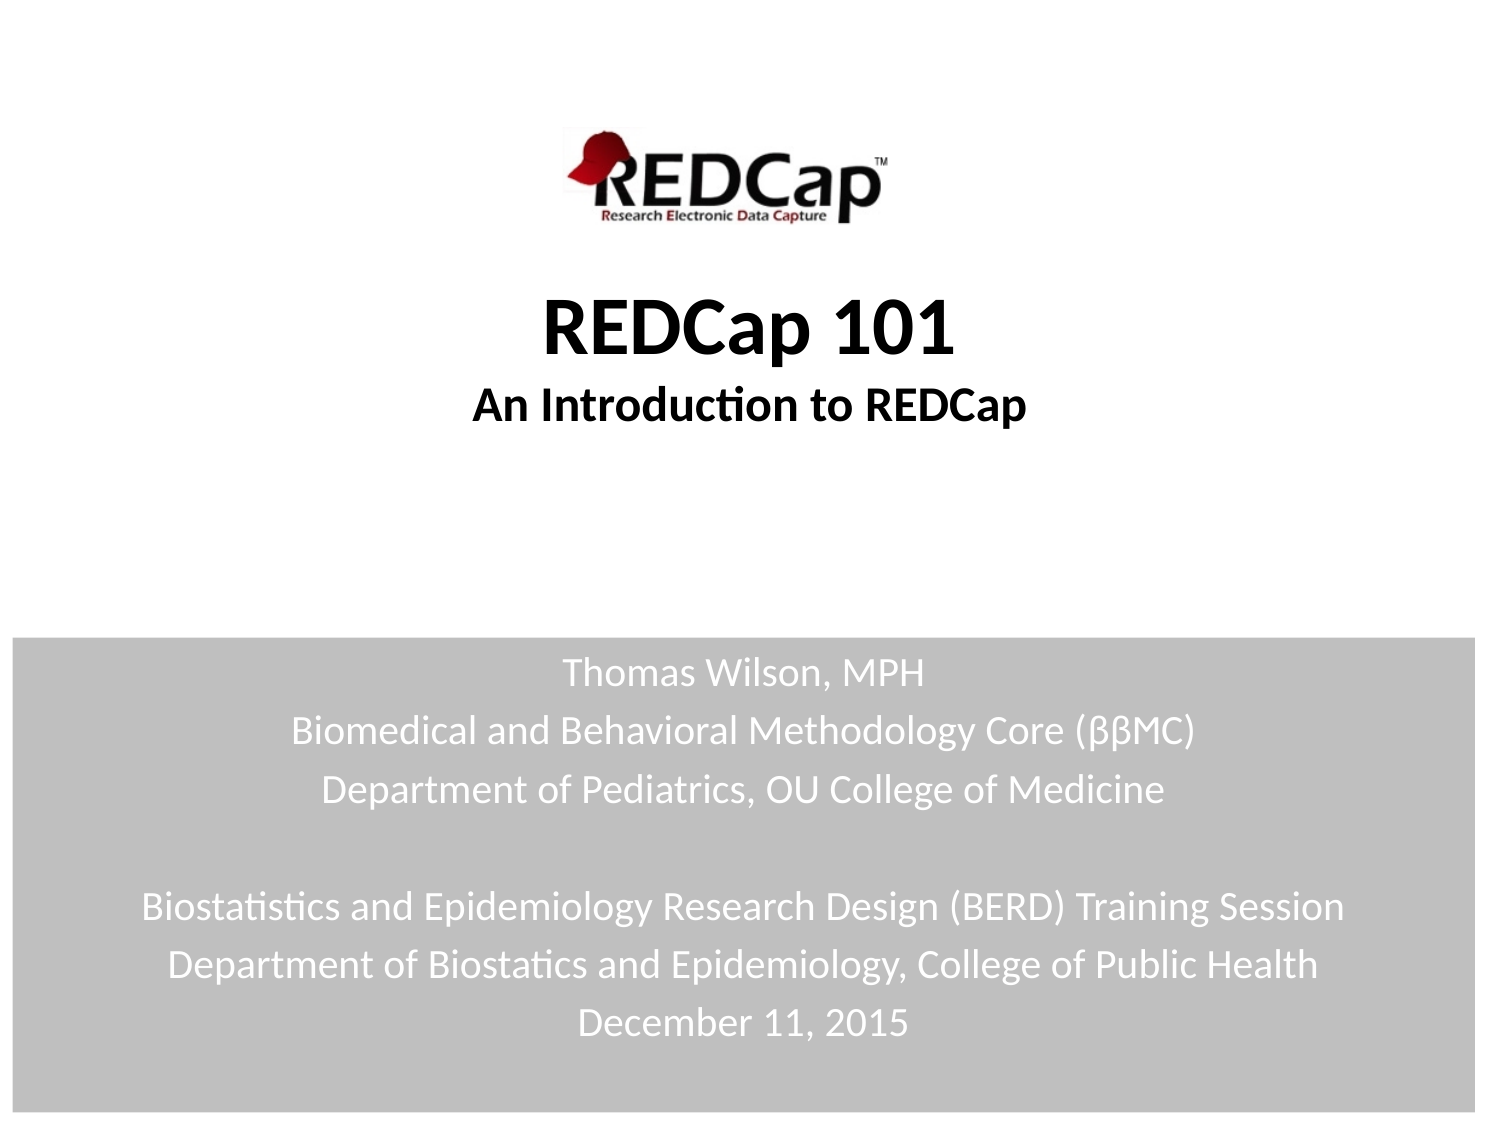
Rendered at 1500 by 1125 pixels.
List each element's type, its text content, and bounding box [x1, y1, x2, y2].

title REDCap 101 An Introduction to REDCap [12, 112, 1488, 591]
picture [562, 127, 888, 228]
subtitle Thomas Wilson, MPH Biomedical and Behavioral Methodology Core (ββϺC) Department of Pediatrics, OU College of Medicine Biostatistics and Epidemiology Research Design (BERD) Training Session Department of Biostatics and Epidemiology, College of Public Health December 11, 2015 [12, 637, 1475, 1113]
